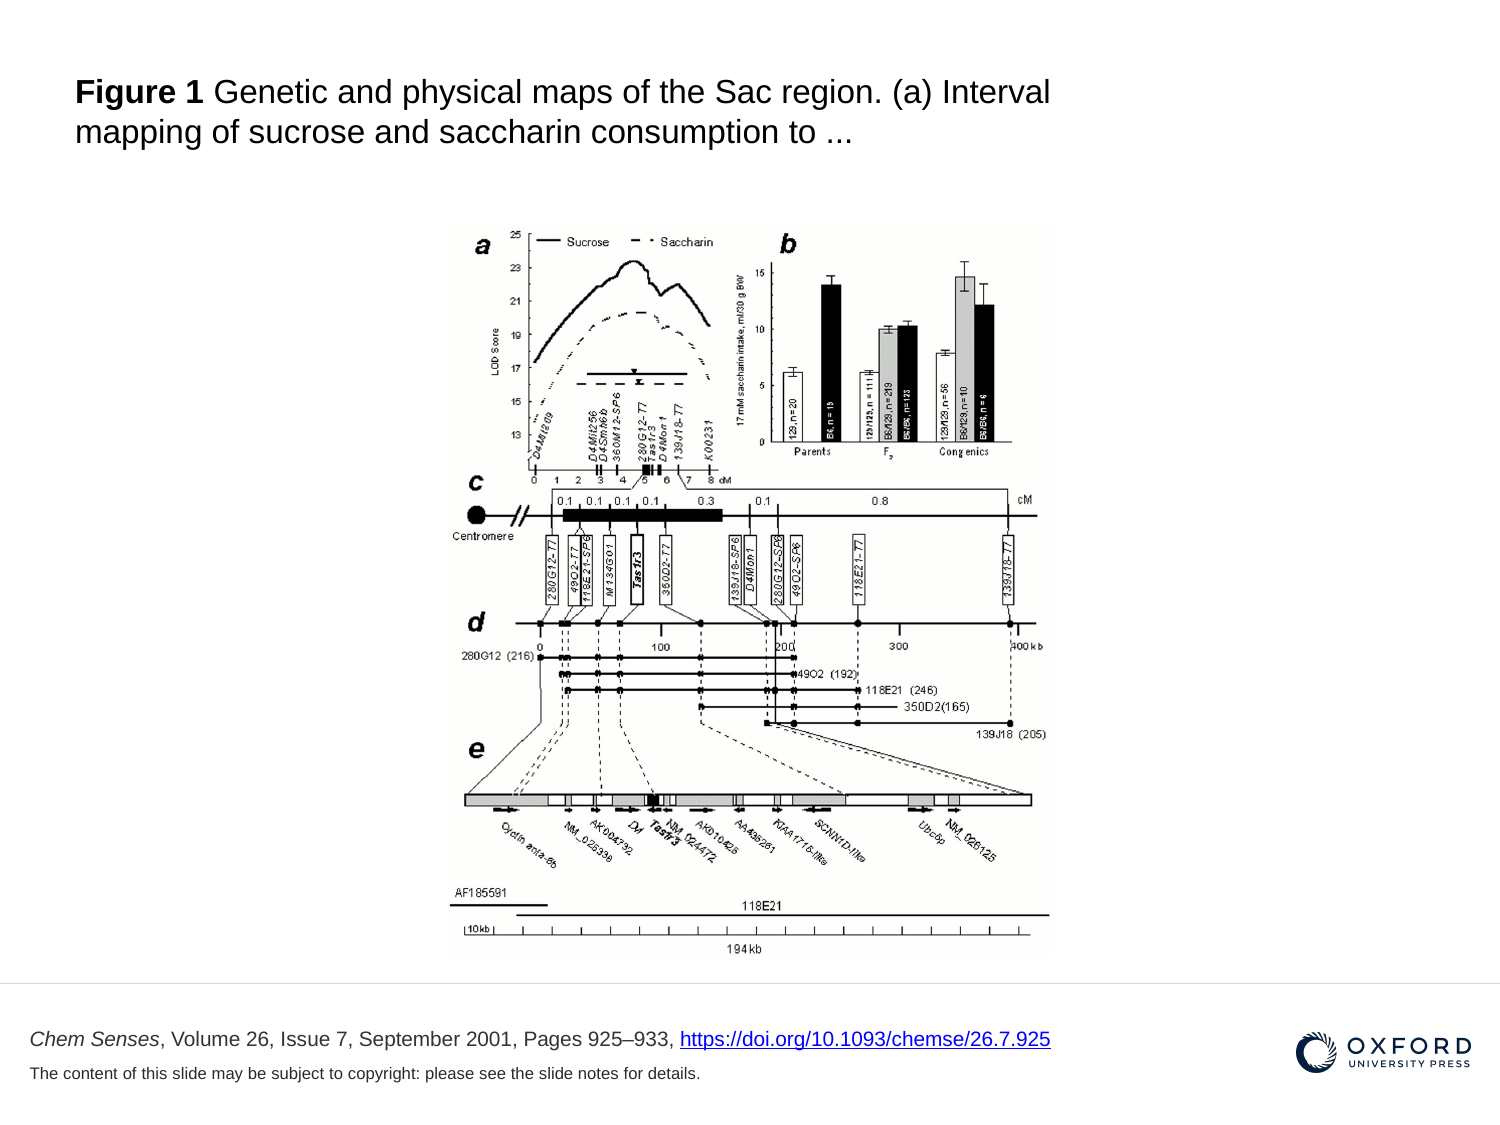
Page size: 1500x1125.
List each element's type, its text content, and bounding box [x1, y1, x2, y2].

picture [447, 224, 1053, 957]
picture [1296, 1032, 1471, 1073]
footer Chem Senses, Volume 26, Issue 7, September 2001, Pages 925–933, https://doi.org/10.1093/chemse/26.7.925 The content of this slide may be subject to copyright: please see the slide notes for details. [0, 983, 1260, 1125]
title Figure 1 Genetic and physical maps of the Sac region. (a) Interval mapping of sucrose and saccharin consumption to ... [75, 69, 1078, 171]
